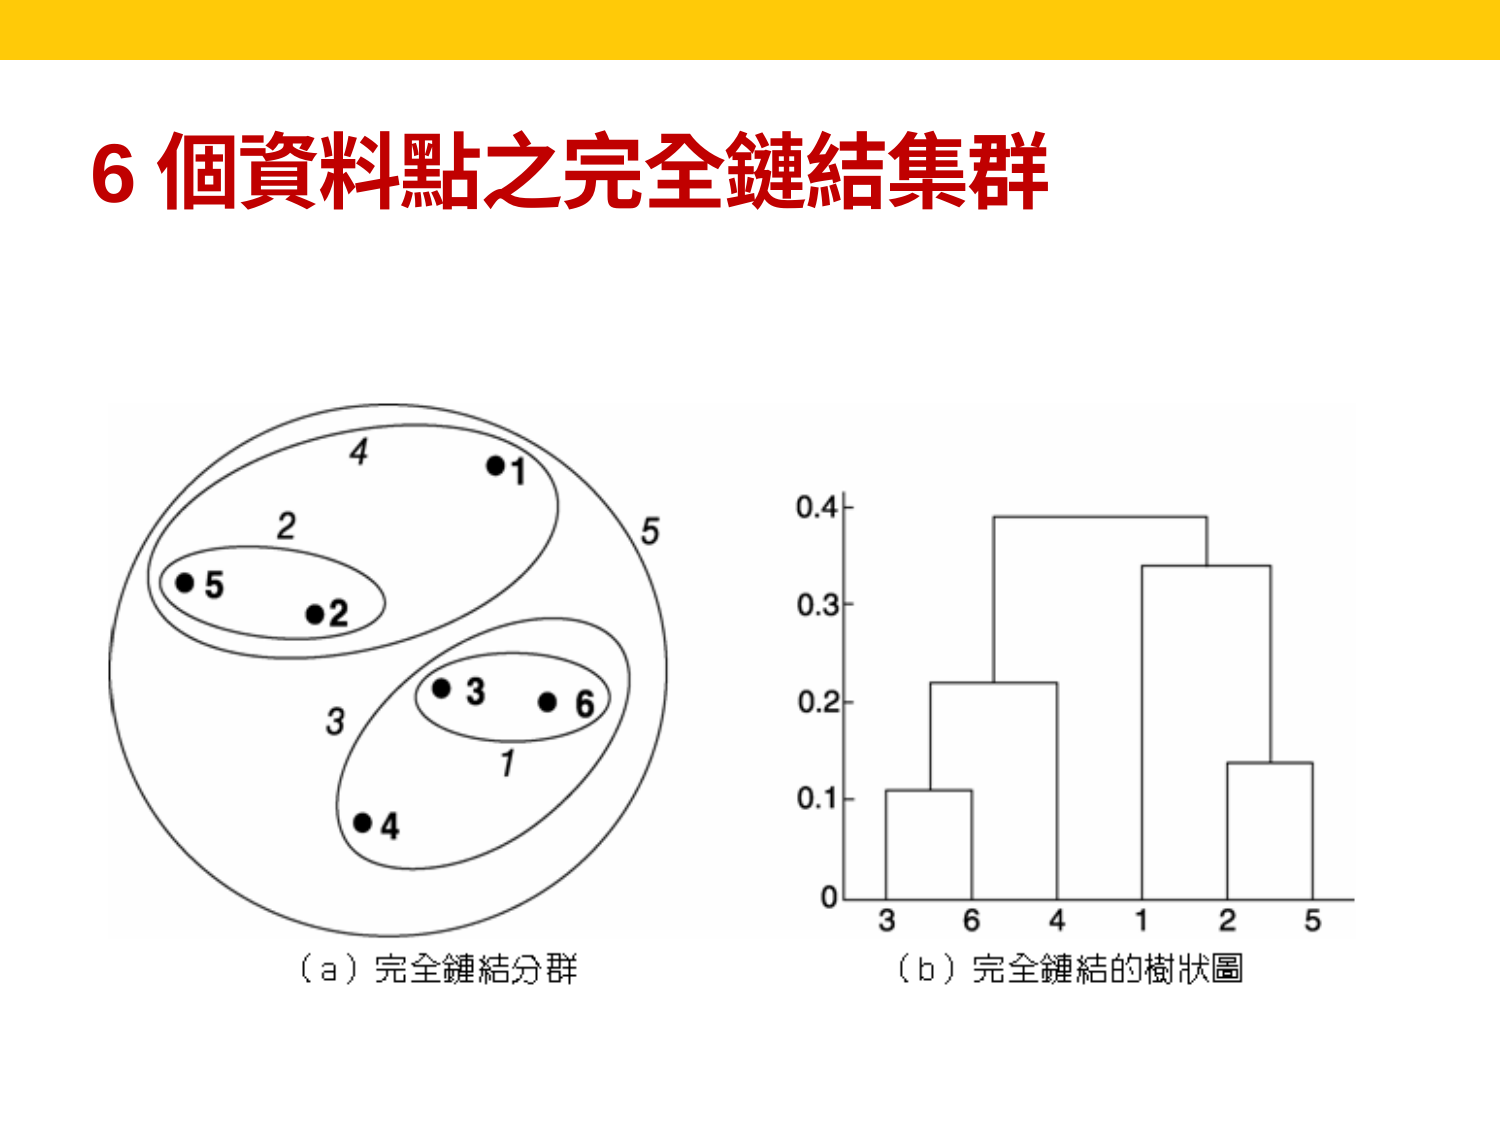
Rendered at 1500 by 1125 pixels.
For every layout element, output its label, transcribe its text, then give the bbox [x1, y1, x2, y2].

title 6個資料點之完全鏈結集群 [75, 87, 1425, 250]
picture [76, 373, 1389, 1010]
